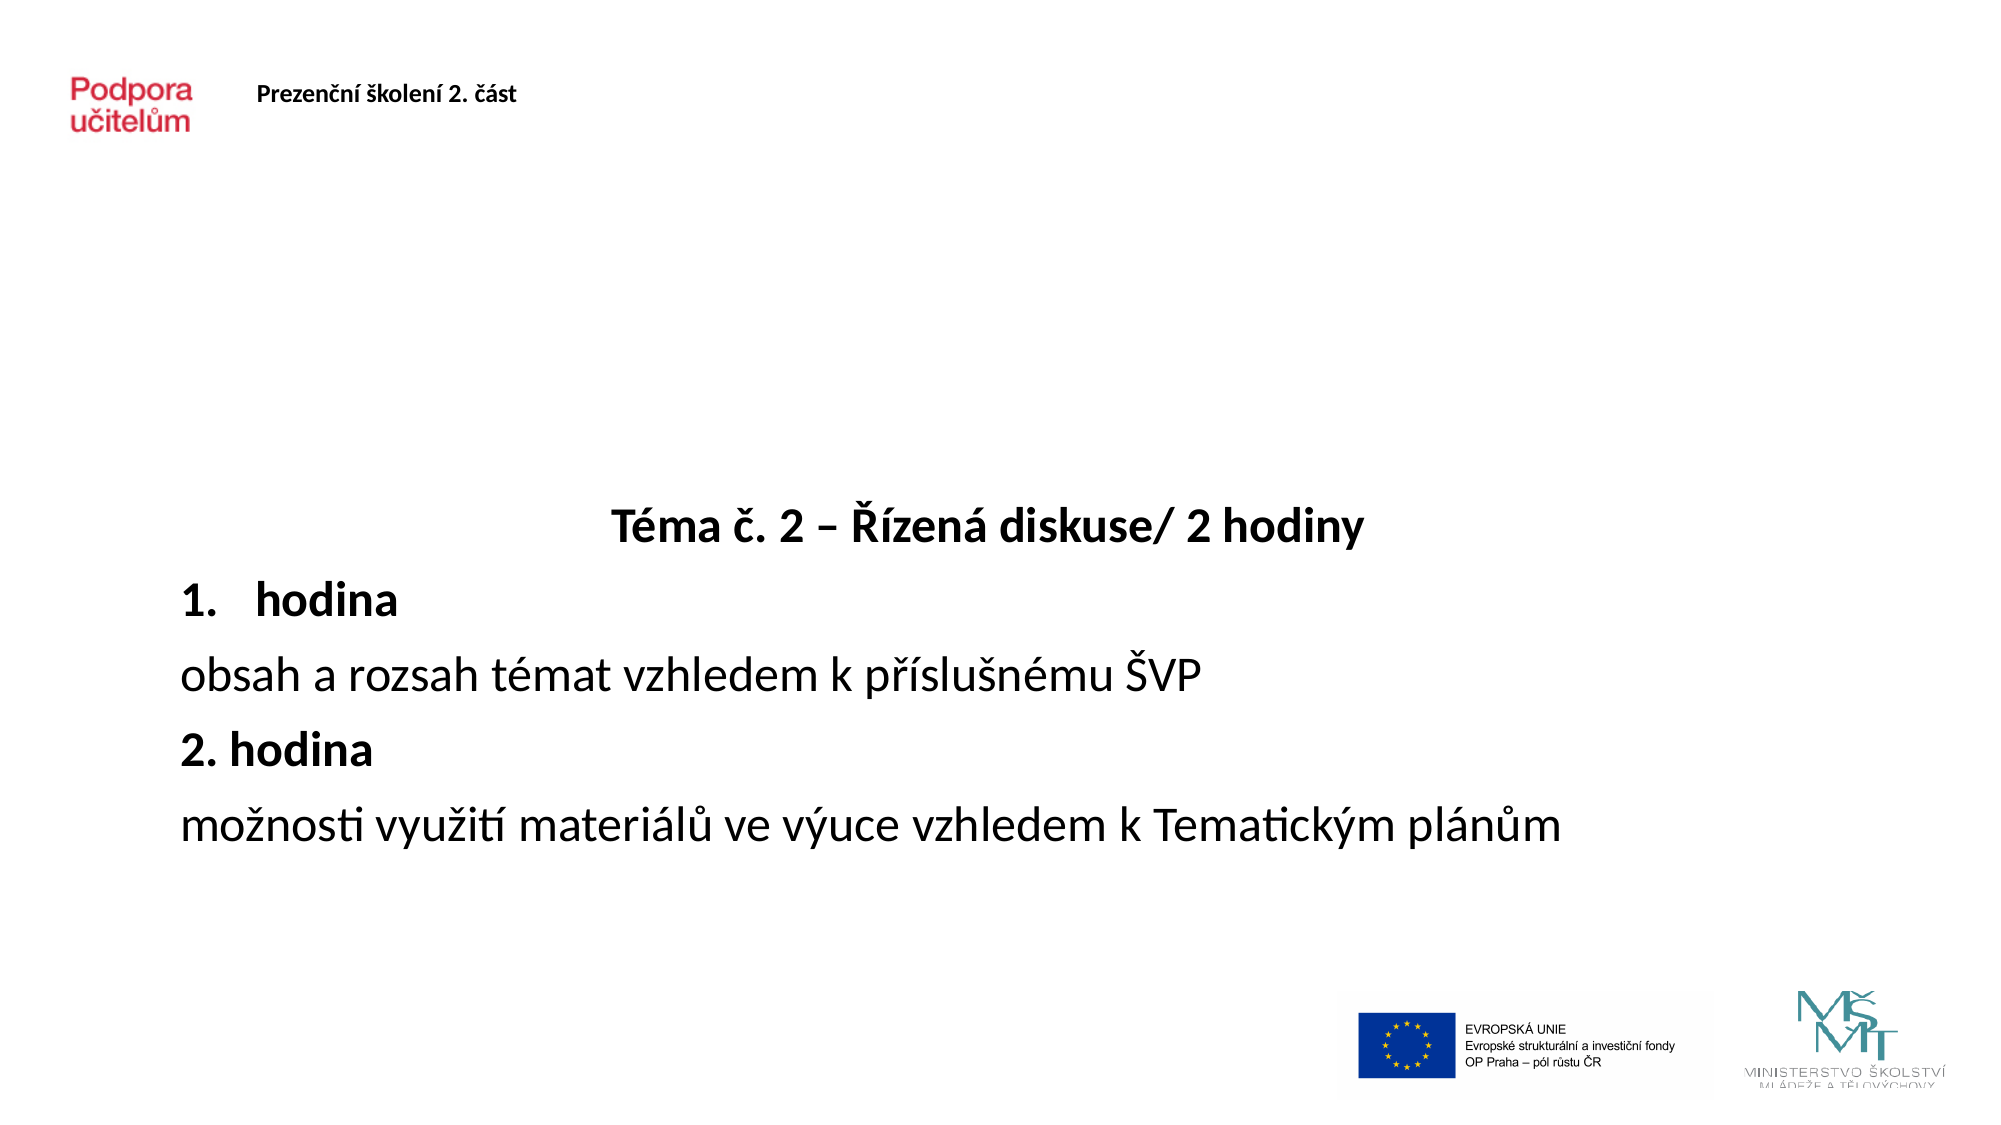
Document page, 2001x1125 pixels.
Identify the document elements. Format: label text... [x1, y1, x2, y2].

subtitle Téma č. 2 – Řízená diskuse/ 2 hodiny hodina obsah a rozsah témat vzhledem k příslušnému ŠVP 2. hodina možnosti využití materiálů ve výuce vzhledem k Tematickým plánům [164, 491, 1813, 888]
text_box Prezenční školení 2. část [242, 69, 856, 147]
picture [26, 26, 214, 169]
picture [1744, 991, 1948, 1088]
picture [1337, 991, 1714, 1100]
